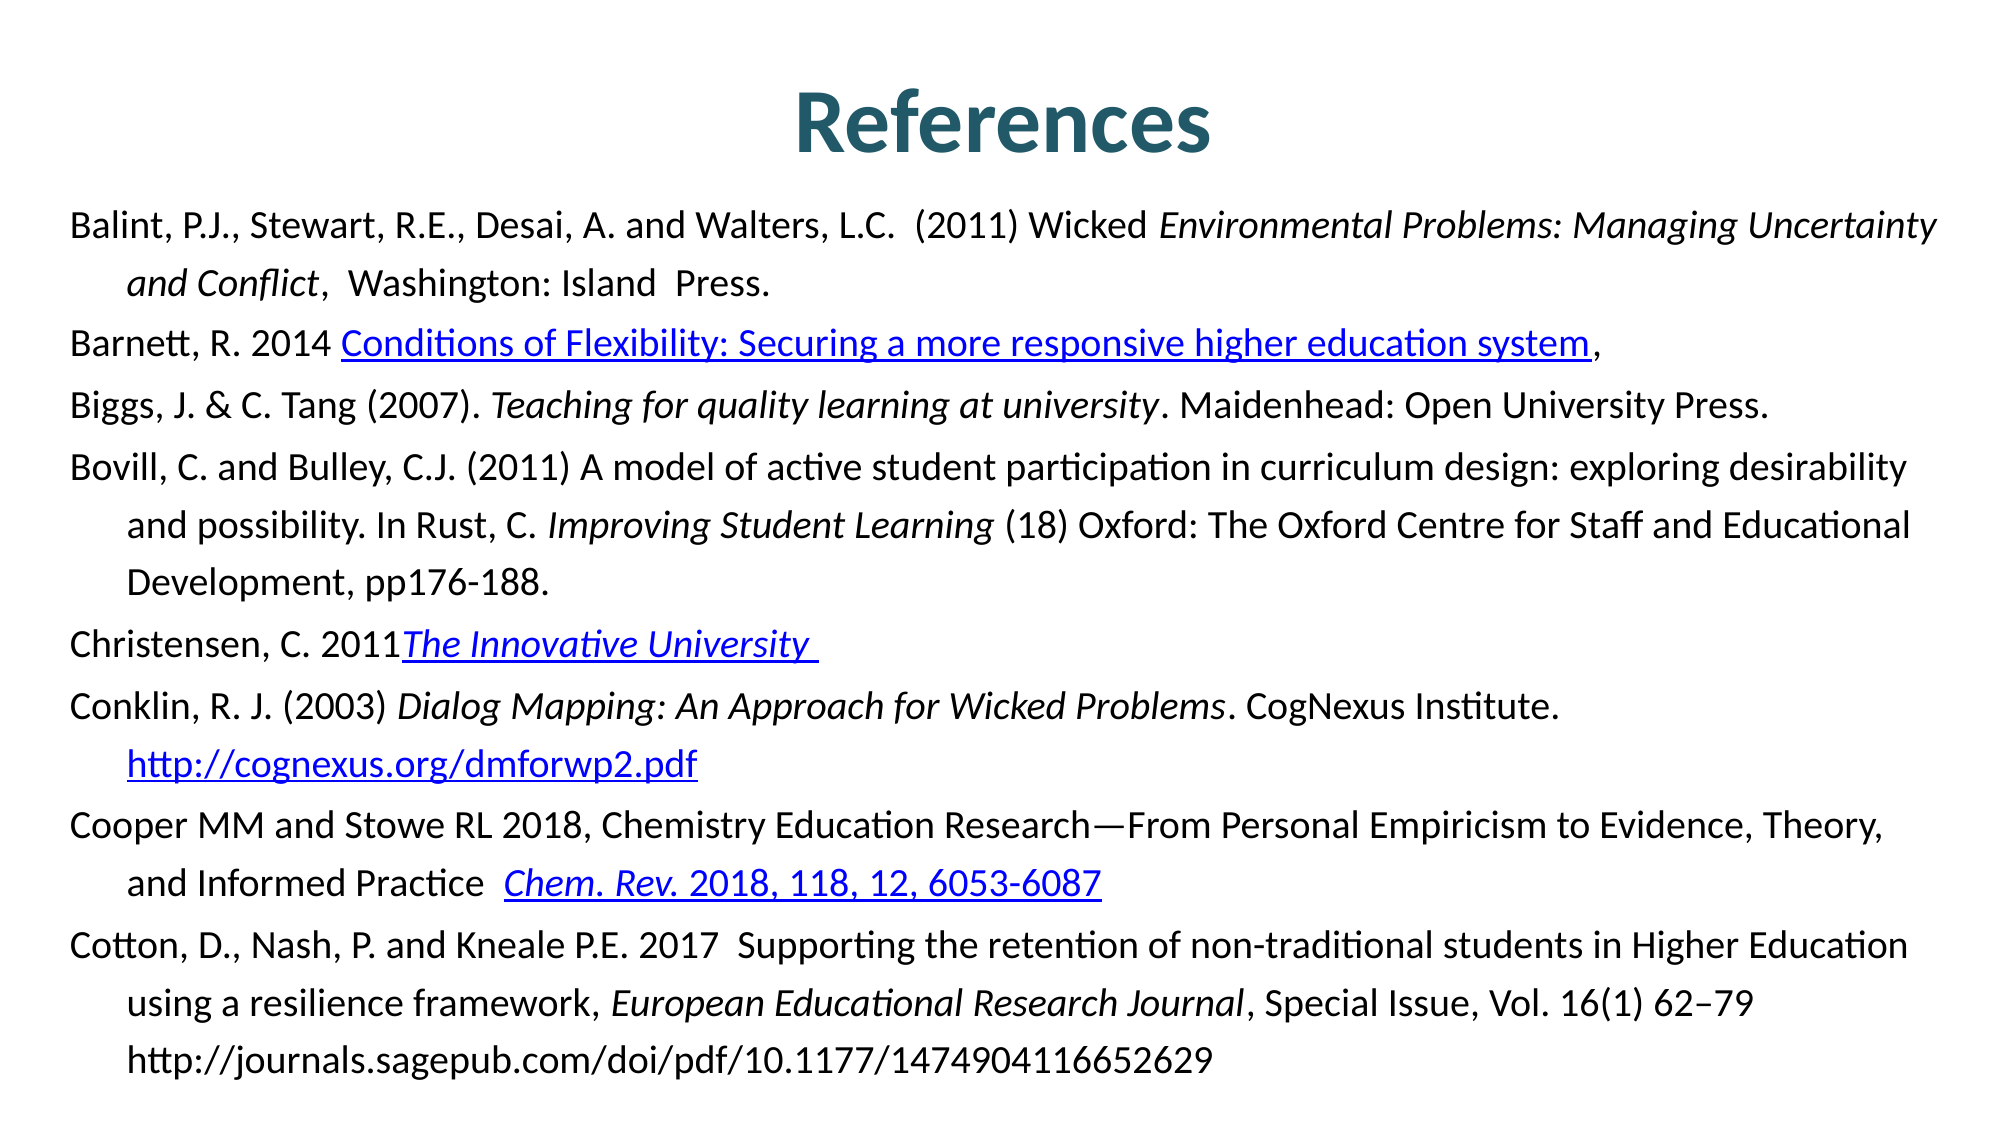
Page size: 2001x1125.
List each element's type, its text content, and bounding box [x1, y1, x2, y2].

list Balint, P.J., Stewart, R.E., Desai, A. and Walters, L.C. (2011) Wicked Environmental Problems: Managing Uncertainty and Conflict, Washington: Island Press. Barnett, R. 2014 Conditions of Flexibility: Securing a more responsive higher education system, Biggs, J. & C. Tang (2007). Teaching for quality learning at university. Maidenhead: Open University Press. Bovill, C. and Bulley, C.J. (2011) A model of active student participation in curriculum design: exploring desirability and possibility. In Rust, C. Improving Student Learning (18) Oxford: The Oxford Centre for Staff and Educational Development, pp176-188. Christensen, C. 2011The Innovative University Conklin, R. J. (2003) Dialog Mapping: An Approach for Wicked Problems. CogNexus Institute. http://cognexus.org/dmforwp2.pdf Cooper MM and Stowe RL 2018, Chemistry Education Research—From Personal Empiricism to Evidence, Theory, and Informed Practice Chem. Rev. 2018, 118, 12, 6053-6087 Cotton, D., Nash, P. and Kneale P.E. 2017 Supporting the retention of non-traditional students in Higher Education using a resilience framework, European Educational Research Journal, Special Issue, Vol. 16(1) 62–79 http://journals.sagepub.com/doi/pdf/10.1177/1474904116652629 [55, 181, 1957, 1125]
title References [298, 7, 1709, 181]
